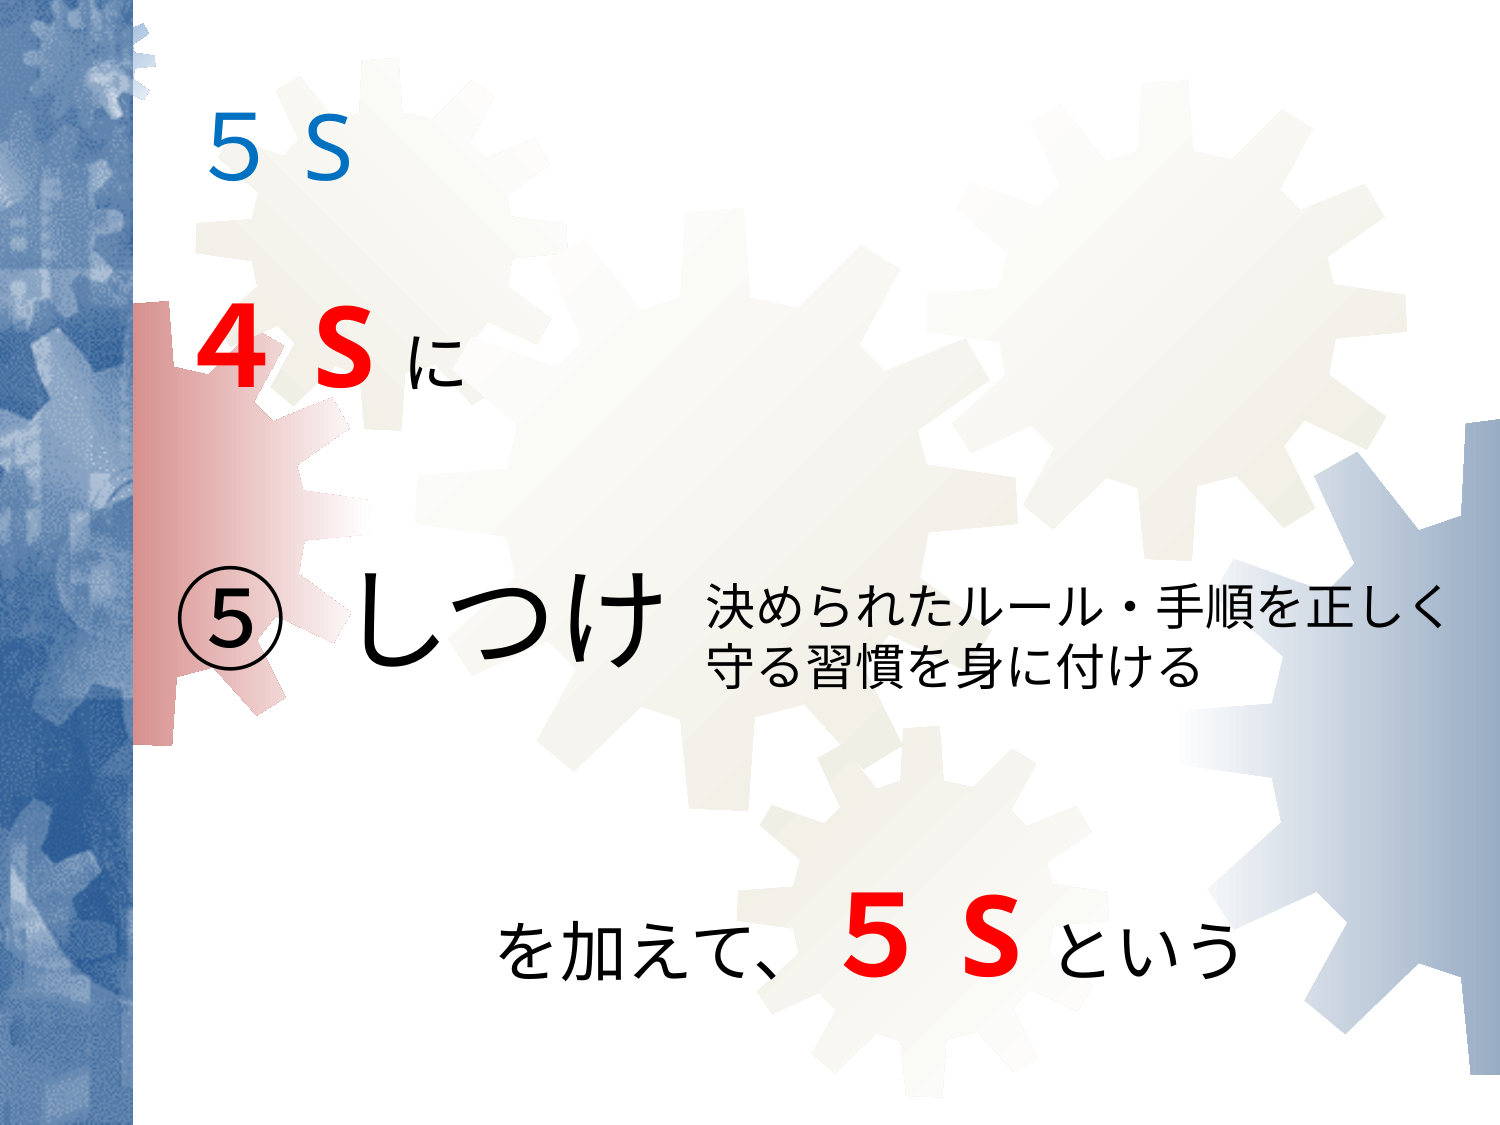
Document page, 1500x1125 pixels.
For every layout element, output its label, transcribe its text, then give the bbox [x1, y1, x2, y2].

title ５S [174, 49, 1451, 238]
text_box 決められたルール・手順を正しく守る習慣を身に付ける [690, 567, 1500, 703]
text_box ４Sに ⑤ しつけ を加えて、５Sという [159, 267, 1471, 1125]
